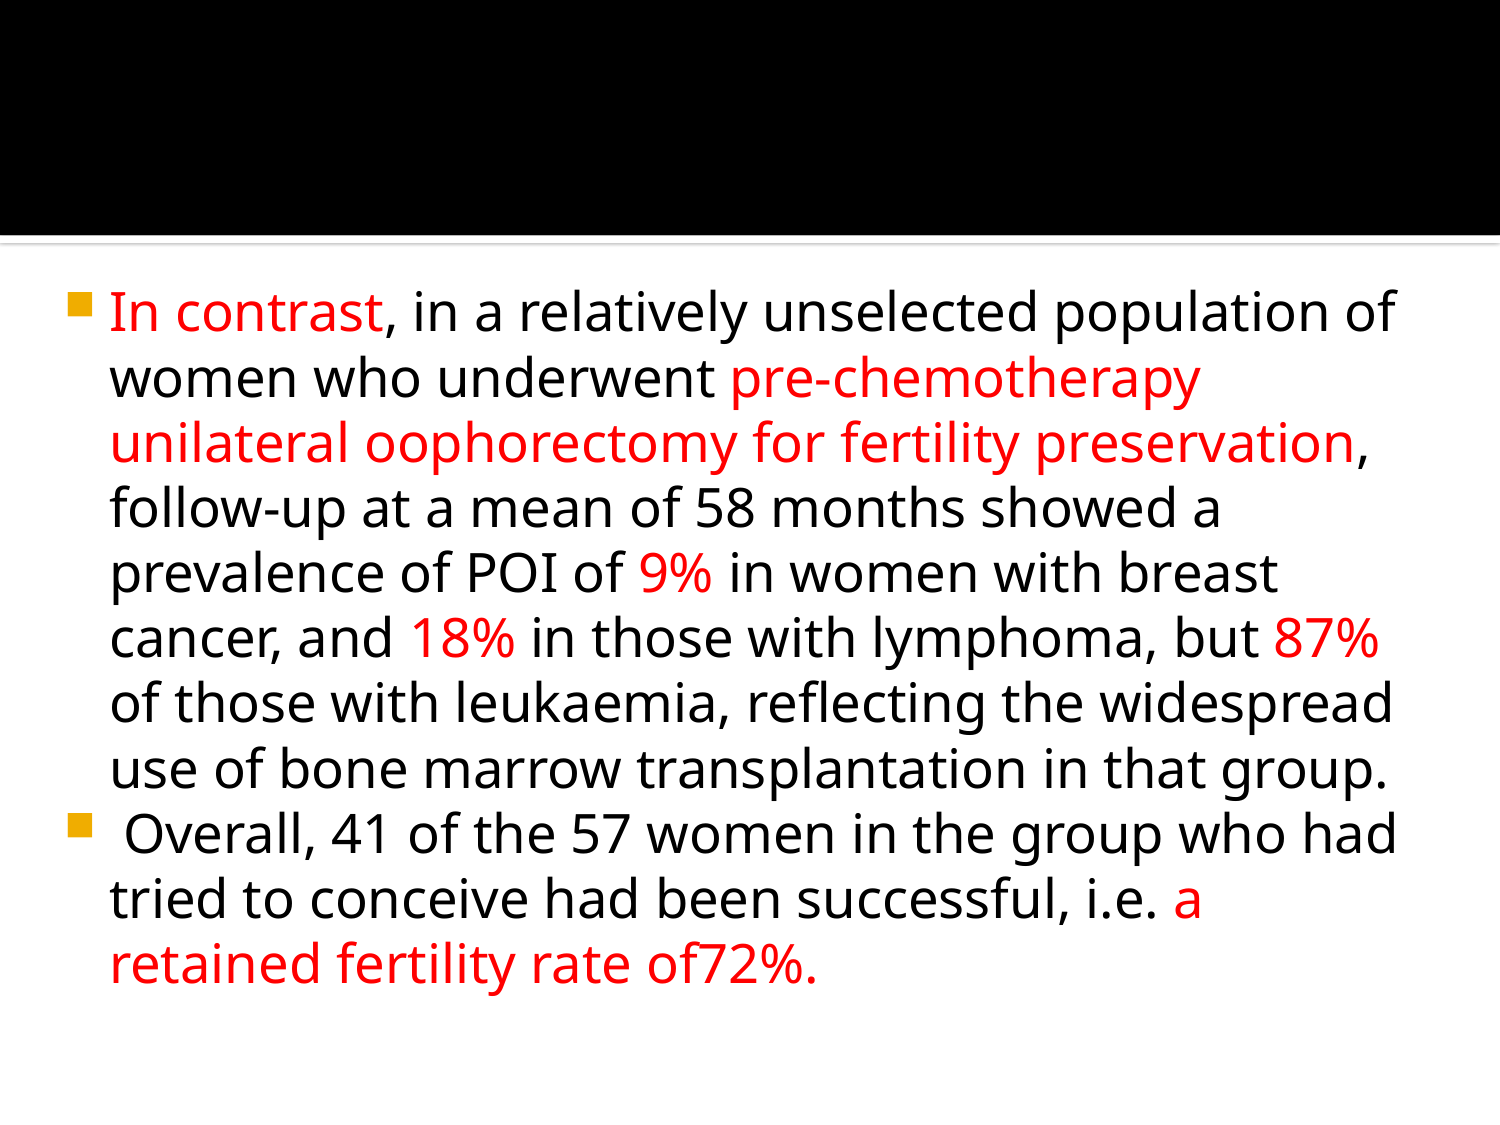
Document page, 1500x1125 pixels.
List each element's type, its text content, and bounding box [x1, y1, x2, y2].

list In contrast, in a relatively unselected population of women who underwent pre-chemotherapy unilateral oophorectomy for fertility preservation, follow-up at a mean of 58 months showed a prevalence of POI of 9% in women with breast cancer, and 18% in those with lymphoma, but 87% of those with leukaemia, reflecting the widespread use of bone marrow transplantation in that group. Overall, 41 of the 57 women in the group who had tried to conceive had been successful, i.e. a retained fertility rate of72%. [37, 262, 1425, 1050]
